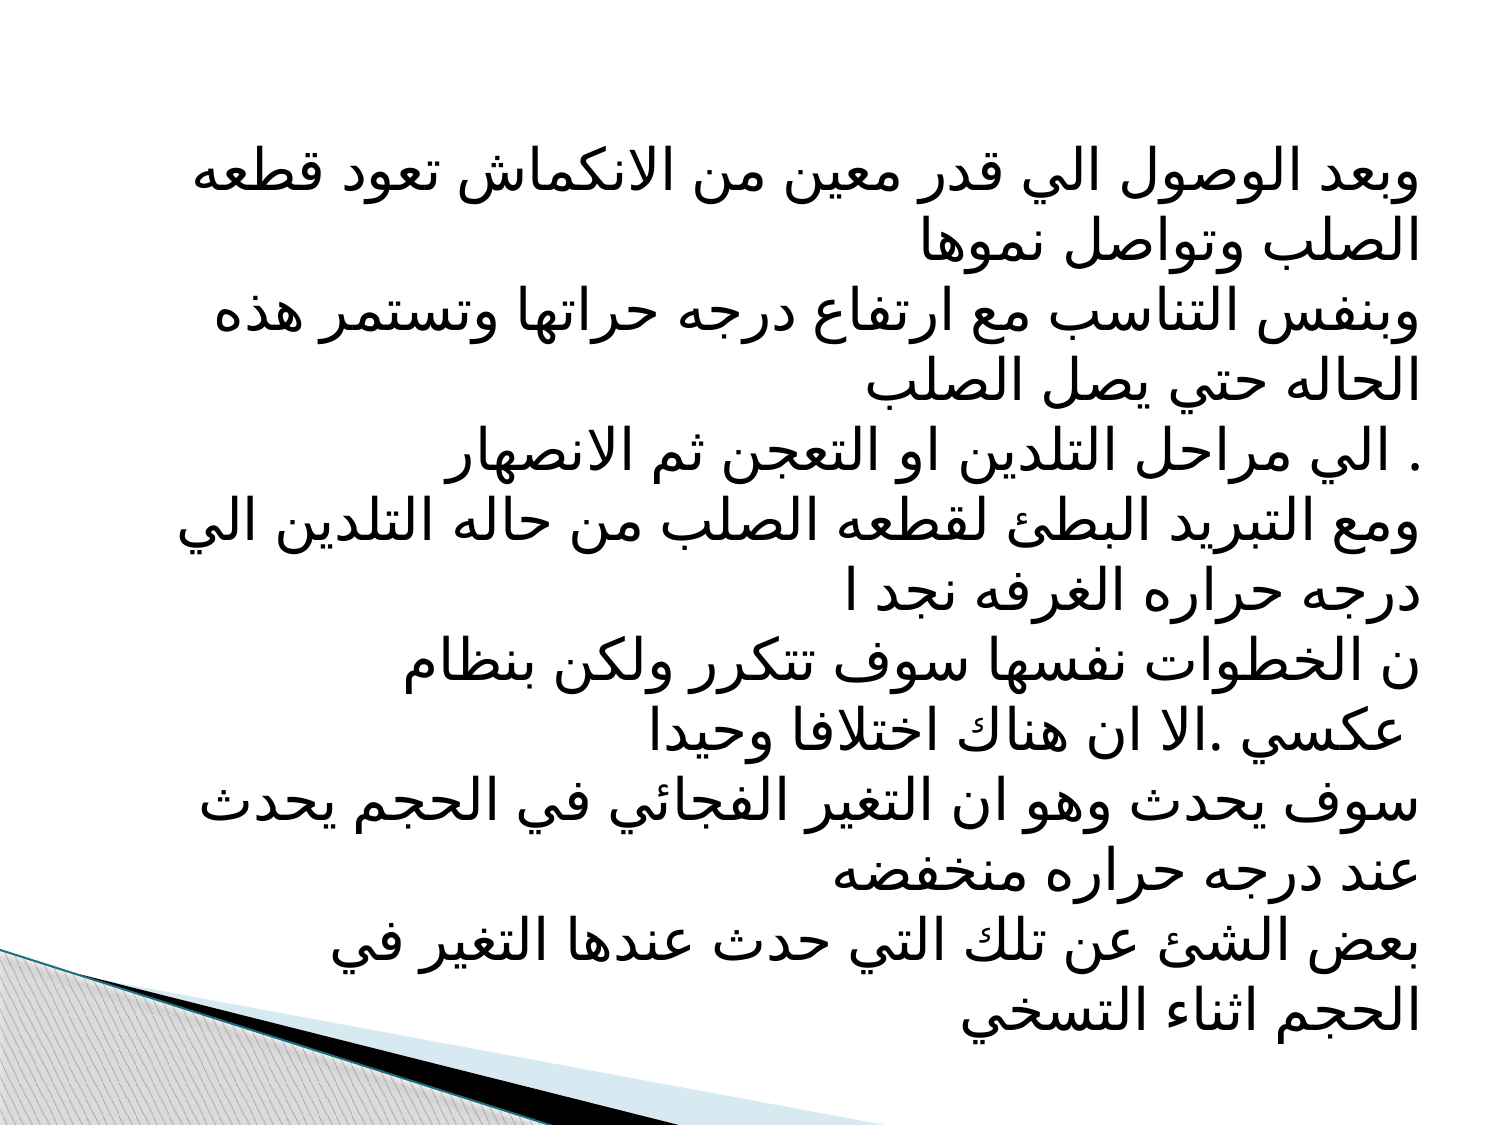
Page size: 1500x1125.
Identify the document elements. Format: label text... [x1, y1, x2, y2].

text_box وبعد الوصول الي قدر معين من الانكماش تعود قطعه الصلب وتواصل نموها وبنفس التناسب مع ارتفاع درجه حراتها وتستمر هذه الحاله حتي يصل الصلب الي مراحل التلدين او التعجن ثم الانصهار . ومع التبريد البطئ لقطعه الصلب من حاله التلدين الي درجه حراره الغرفه نجد ا ن الخطوات نفسها سوف تتكرر ولكن بنظام عكسي .الا ان هناك اختلافا وحيدا سوف يحدث وهو ان التغير الفجائي في الحجم يحدث عند درجه حراره منخفضه بعض الشئ عن تلك التي حدث عندها التغير في الحجم اثناء التسخي [137, 125, 1438, 1050]
